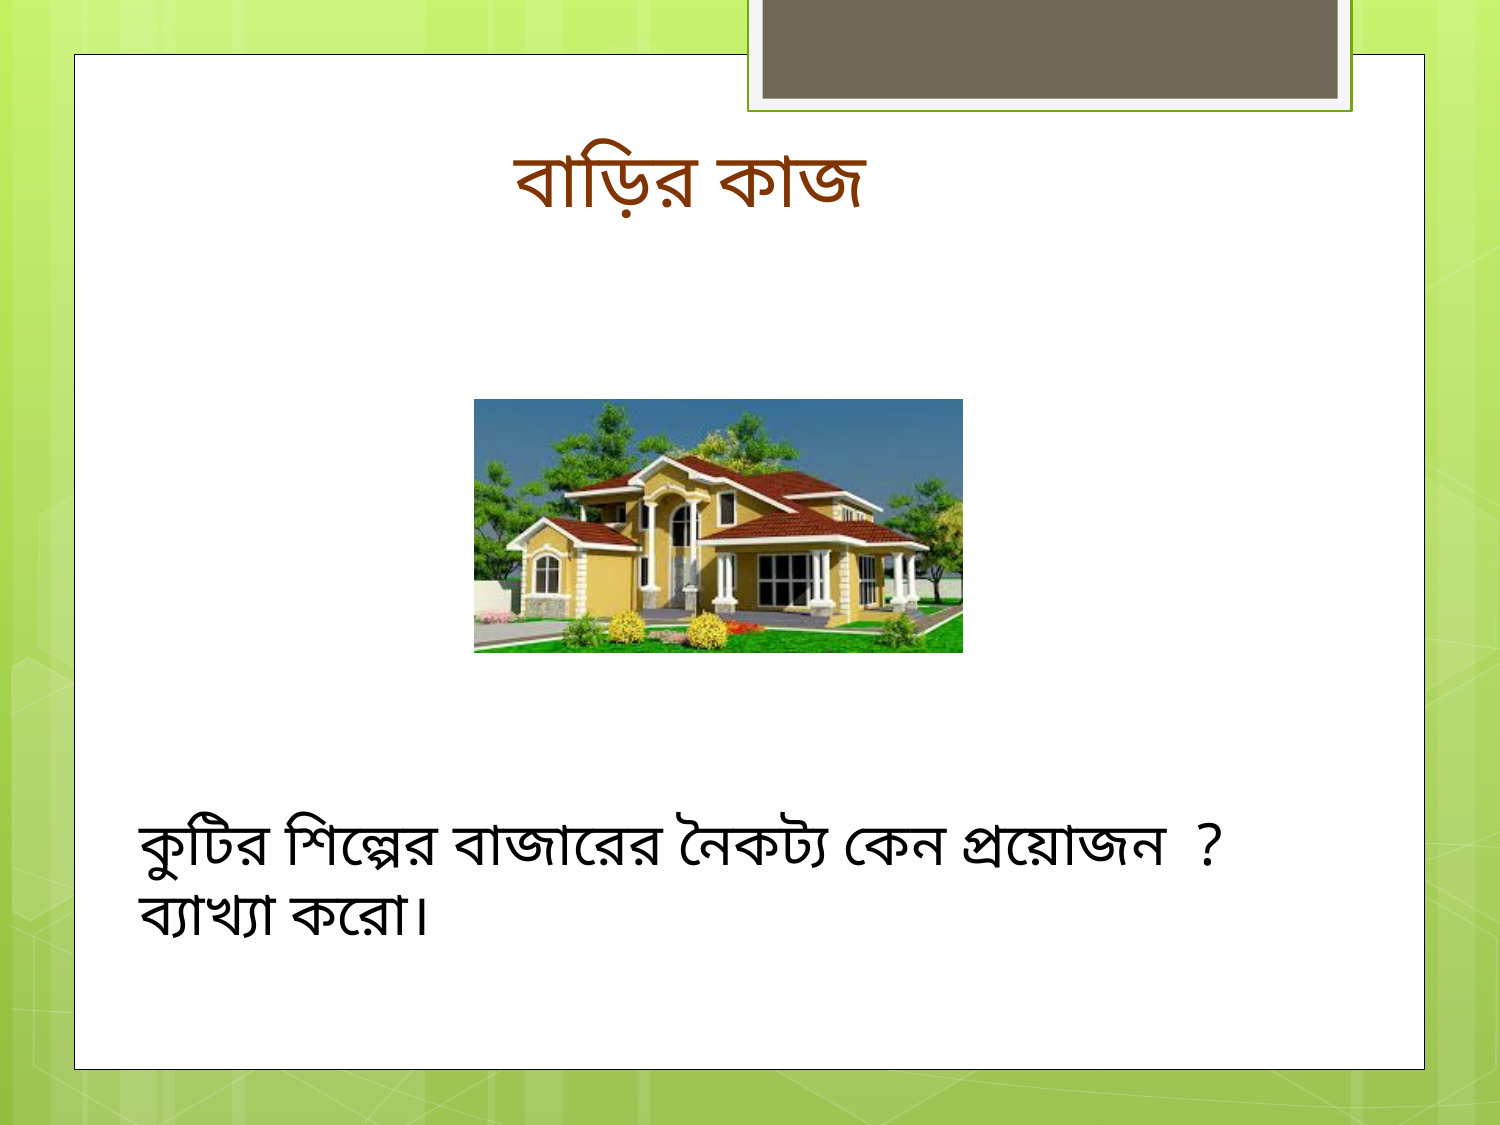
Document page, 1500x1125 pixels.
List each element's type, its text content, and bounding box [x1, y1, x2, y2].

picture [474, 399, 963, 654]
text_box বাড়ির কাজ [499, 124, 1088, 230]
text_box কুটির শিল্পের বাজারের নৈকট্য কেন প্রয়োজন ? ব্যাখ্যা করো। [125, 799, 1363, 955]
